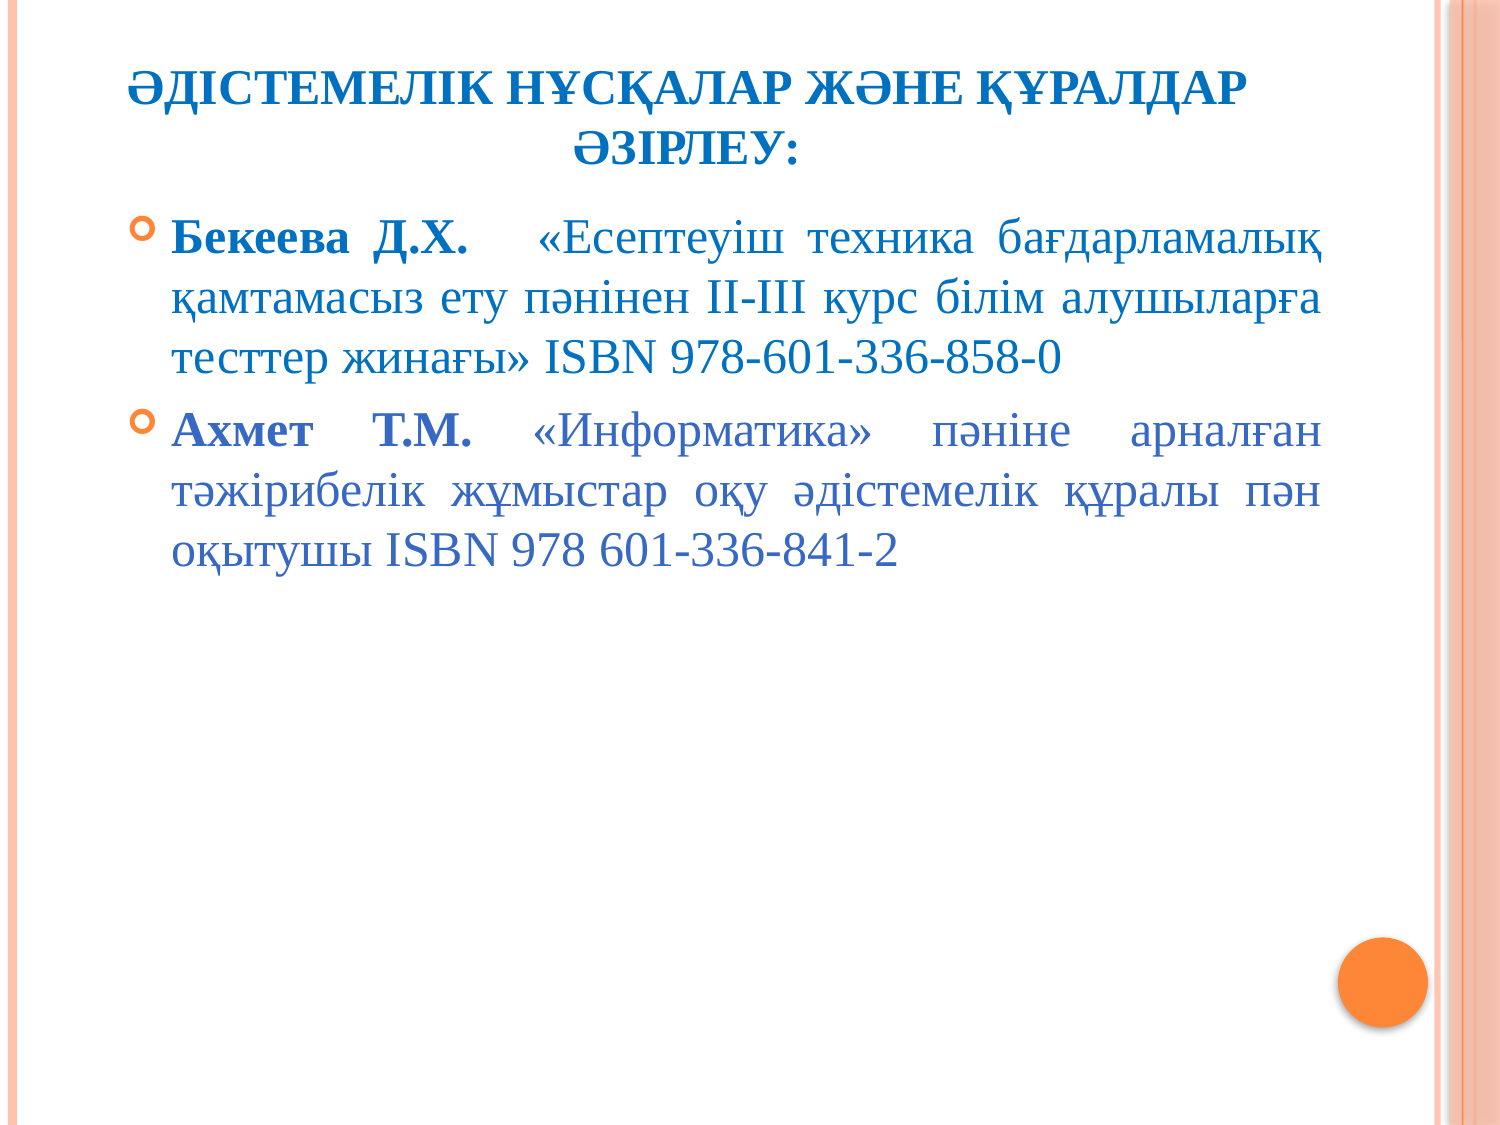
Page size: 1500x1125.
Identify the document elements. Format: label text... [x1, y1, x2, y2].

list Бекеева Д.Х. «Есептеуіш техника бағдарламалық қамтамасыз ету пәнінен ІІ-ІІІ курс білім алушыларға тесттер жинағы» ISBN 978-601-336-858-0 Ахмет Т.М. «Информатика» пәніне арналған тәжірибелік жұмыстар оқу әдістемелік құралы пән оқытушы ISBN 978 601-336-841-2 [112, 196, 1338, 996]
title Әдістемелік нұсқалар және құралдар әзірлеу: [75, 45, 1300, 233]
